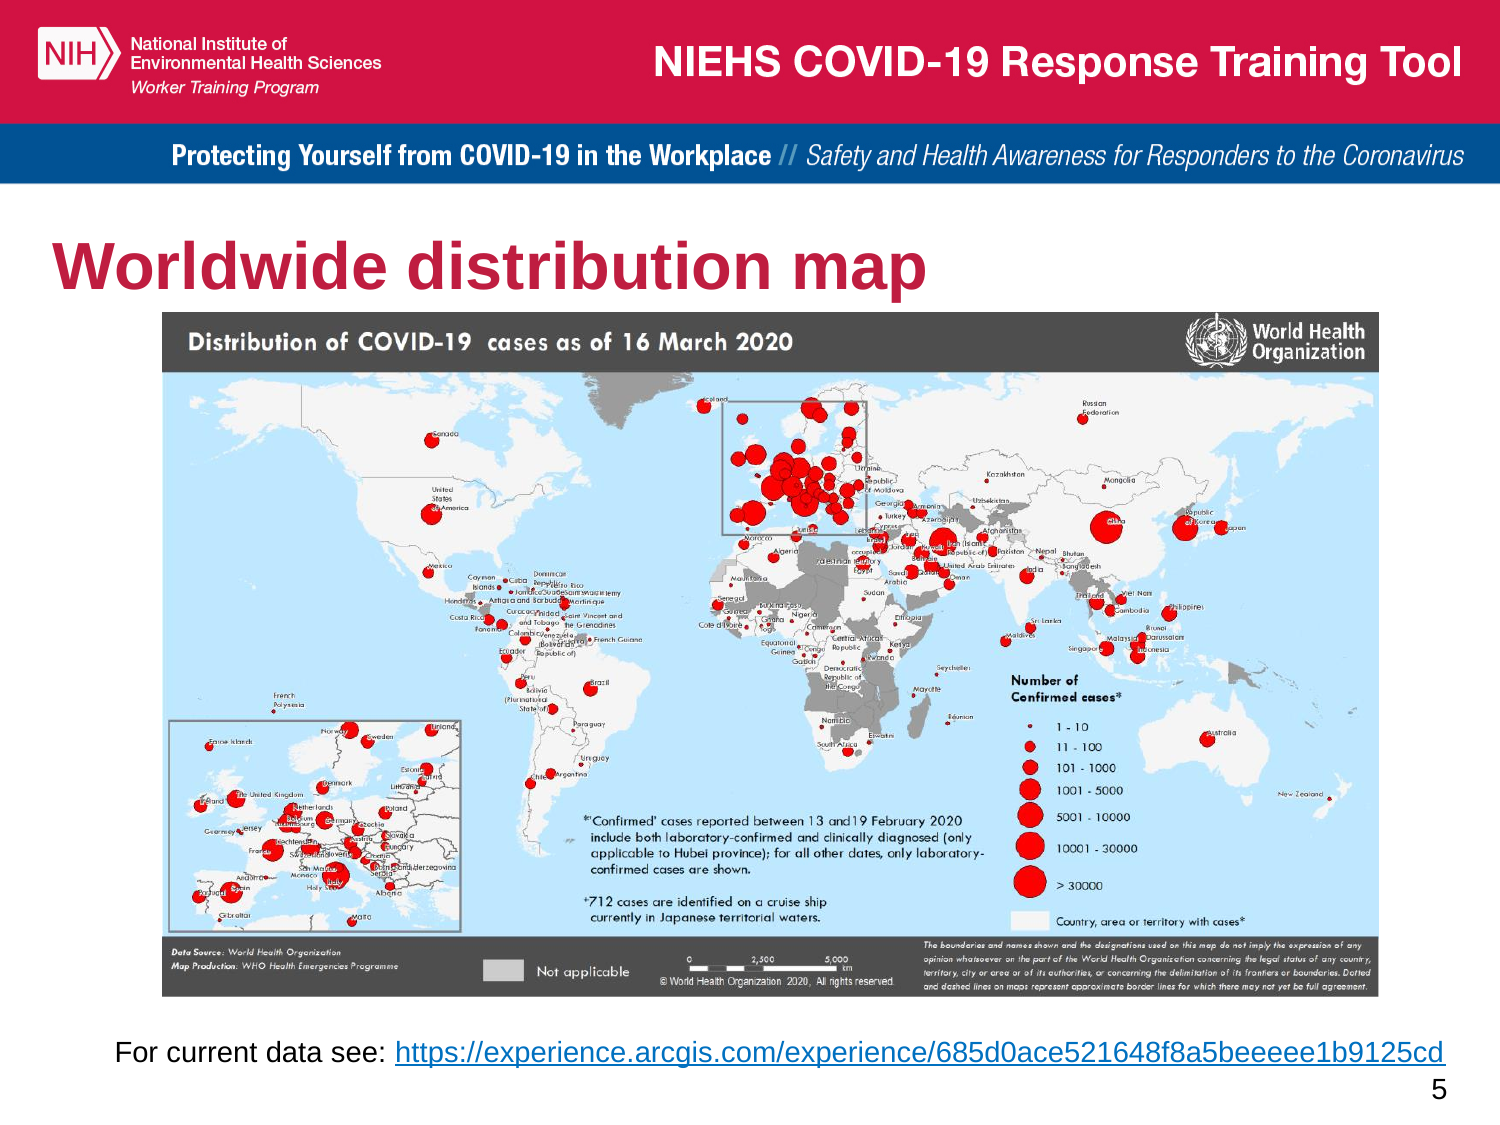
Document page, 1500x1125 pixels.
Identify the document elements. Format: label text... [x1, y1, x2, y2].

title Worldwide distribution map [37, 187, 1463, 338]
slide_number 5 [1262, 1076, 1463, 1100]
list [162, 312, 1380, 997]
text_box For current data see: https://experience.arcgis.com/experience/685d0ace521648f8a5beeeee1b9125cd [99, 1026, 1463, 1076]
picture [0, 0, 1500, 1125]
